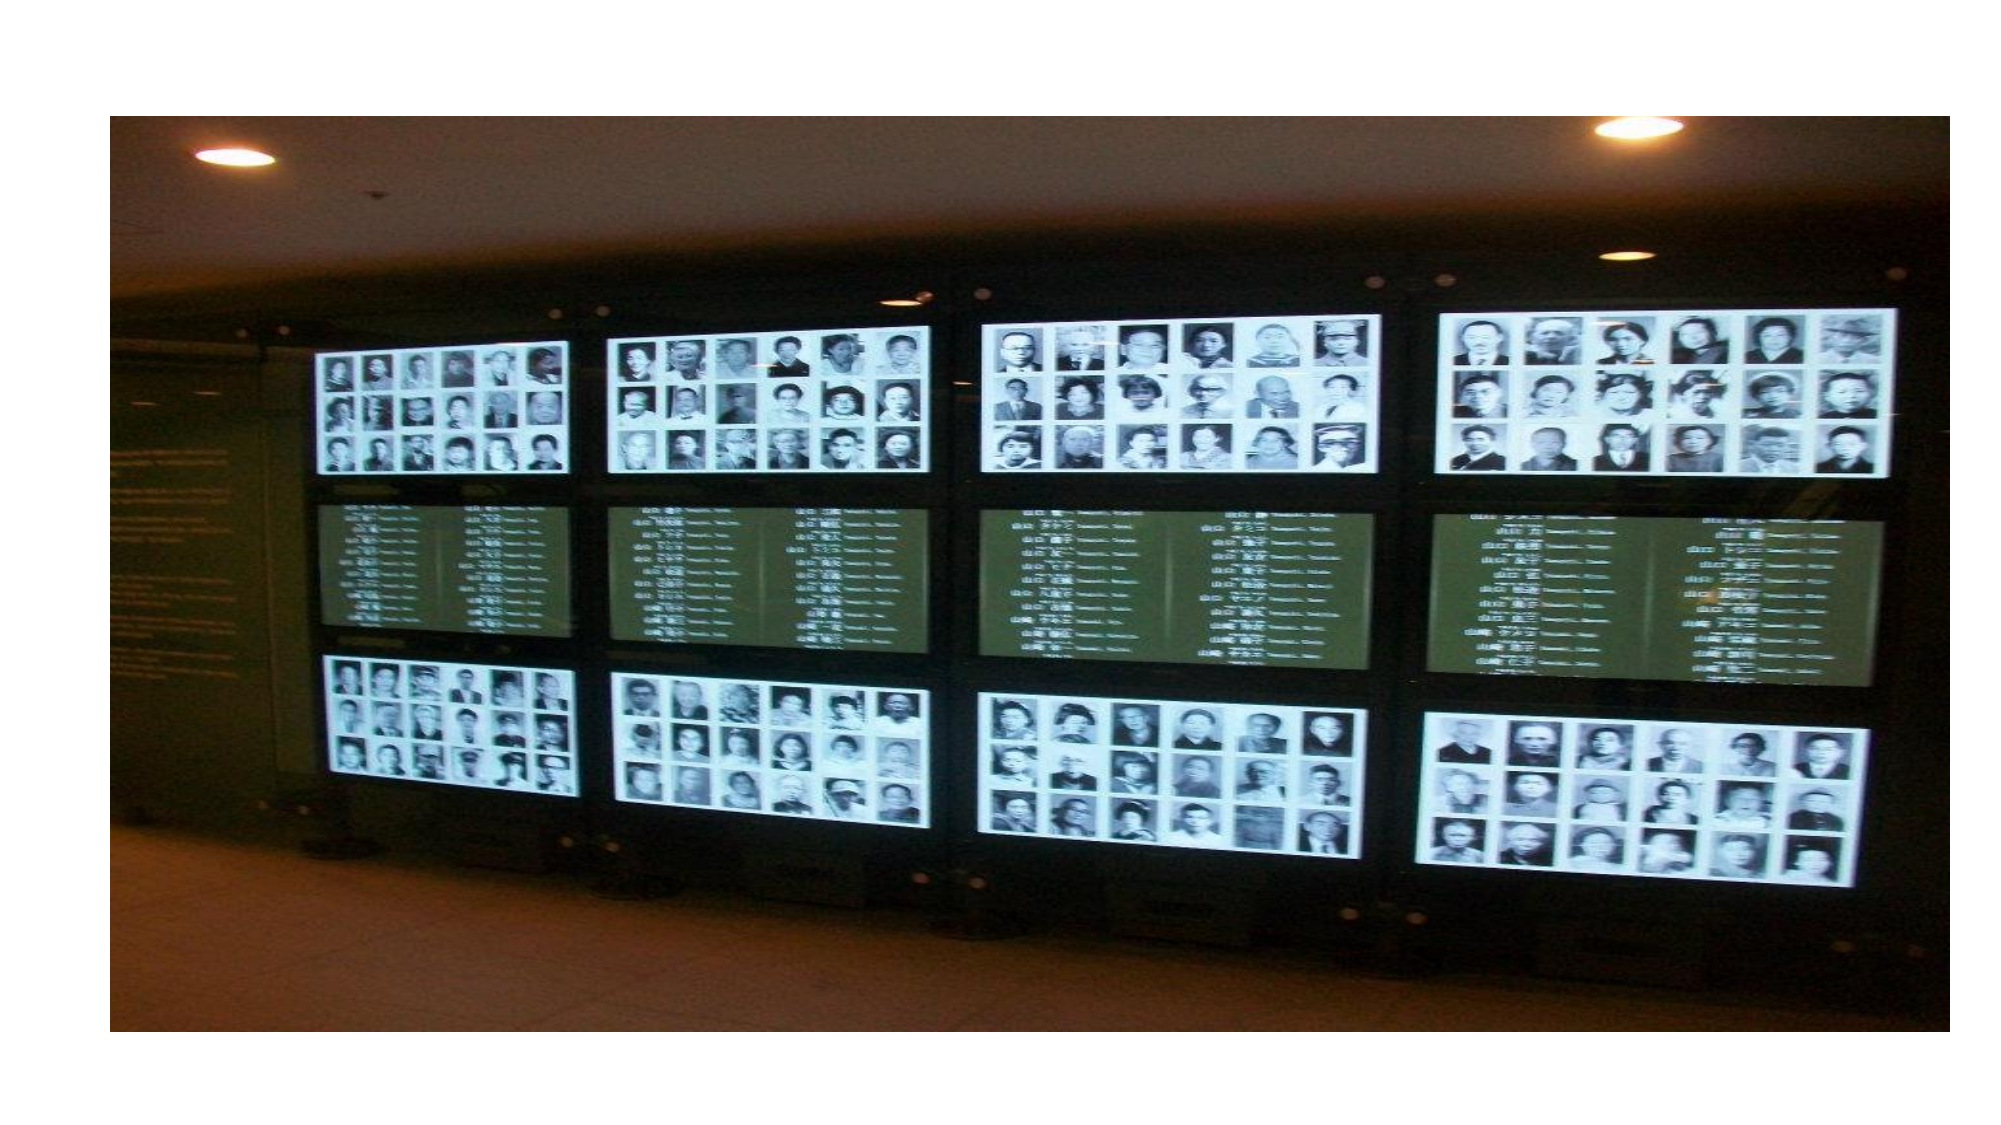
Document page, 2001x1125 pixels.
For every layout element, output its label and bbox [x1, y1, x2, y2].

picture [110, 116, 1950, 1033]
